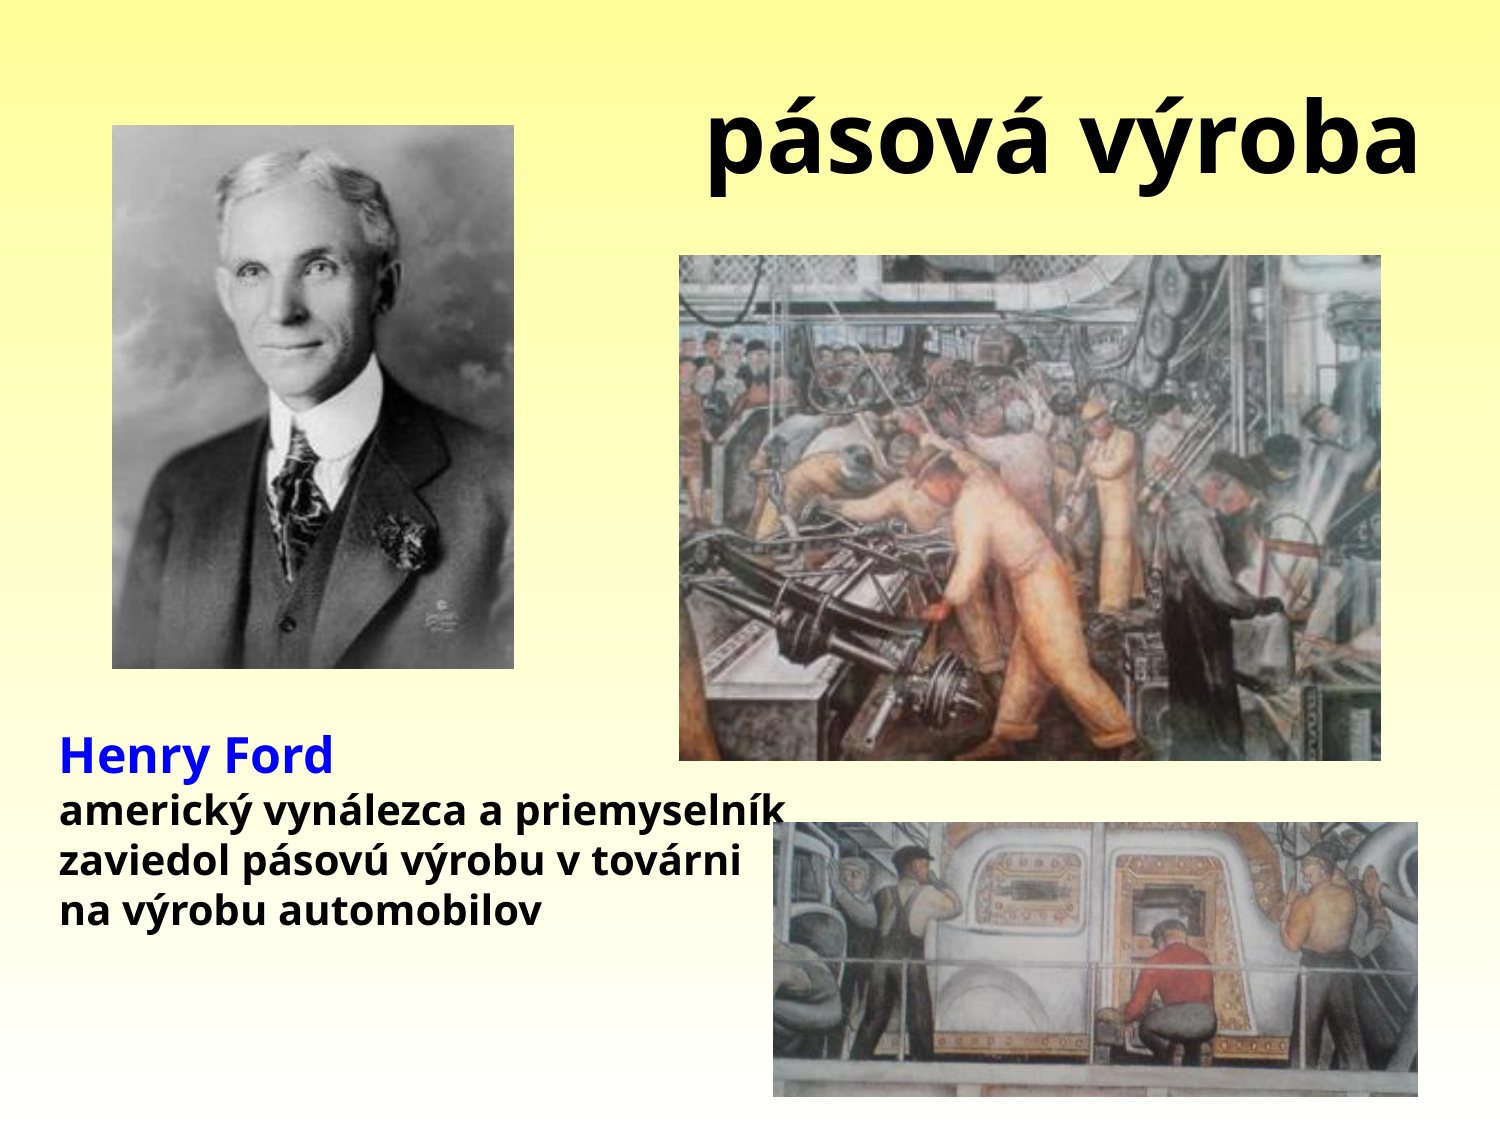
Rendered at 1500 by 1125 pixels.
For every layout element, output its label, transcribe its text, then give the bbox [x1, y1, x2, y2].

text_box Henry Ford americký vynálezca a priemyselník zaviedol pásovú výrobu v továrni na výrobu automobilov [44, 716, 802, 941]
picture [678, 255, 1381, 761]
picture [773, 822, 1418, 1098]
text_box pásová výroba [688, 66, 1439, 202]
picture [111, 125, 514, 670]
